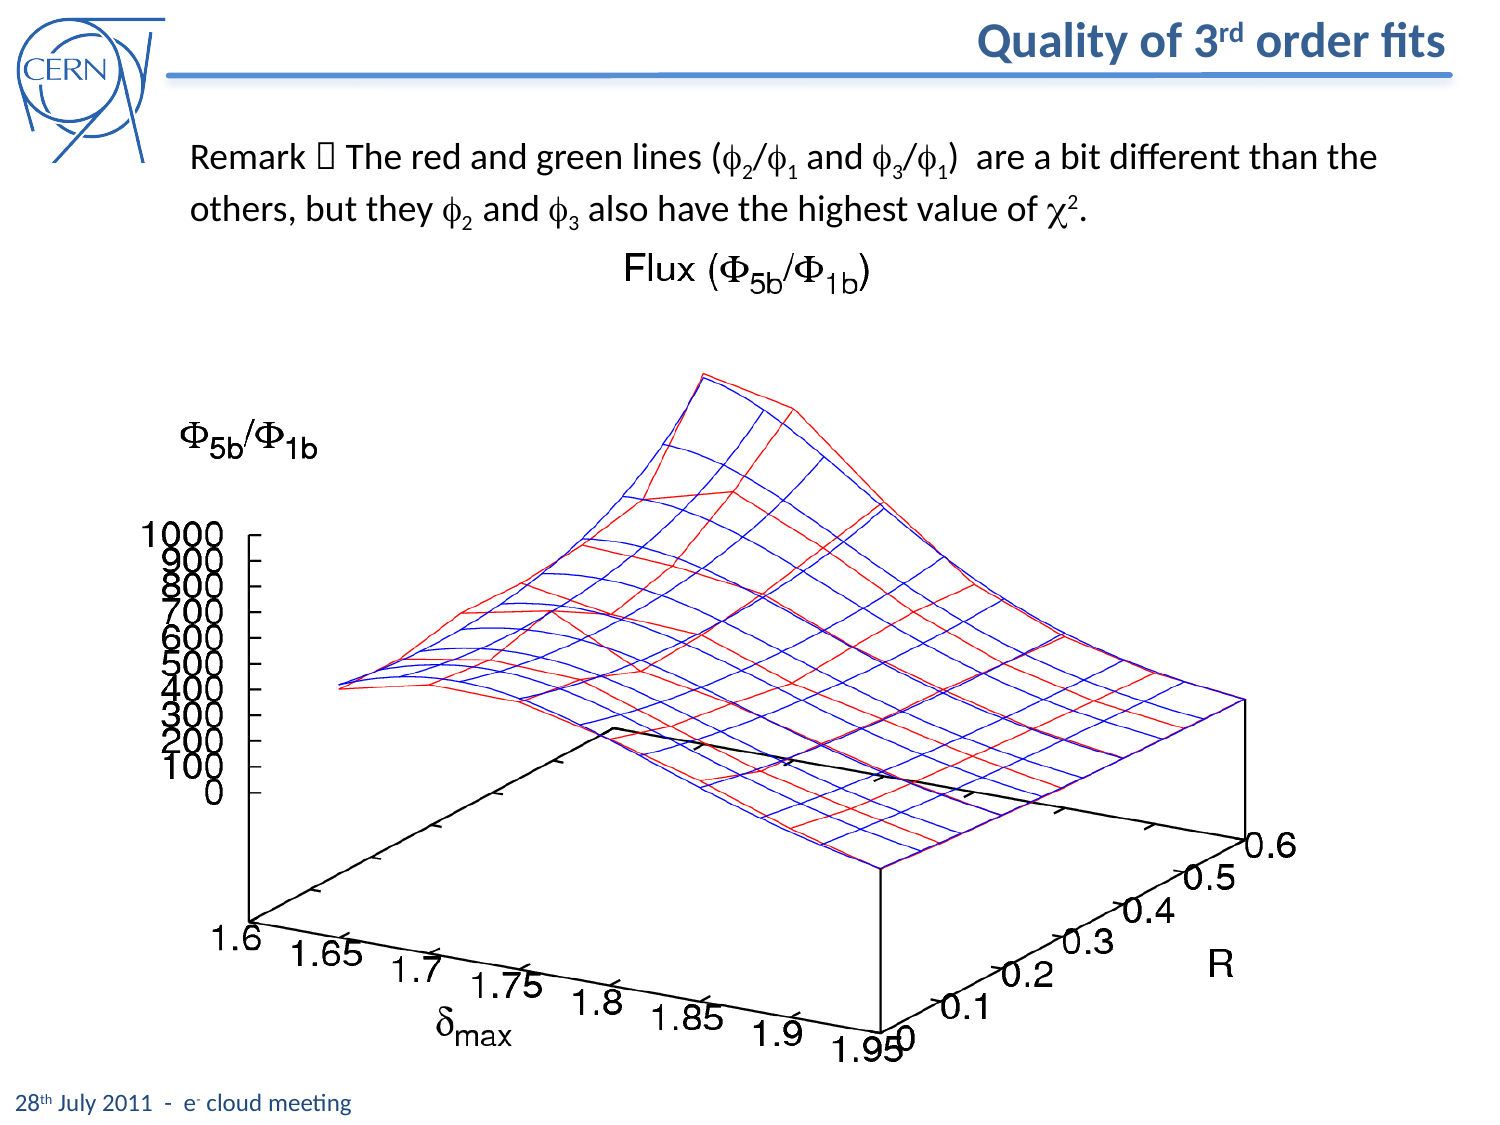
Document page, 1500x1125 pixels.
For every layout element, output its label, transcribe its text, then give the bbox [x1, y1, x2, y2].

text_box 28th July 2011 - e- cloud meeting [0, 1079, 44, 1125]
picture [12, 10, 169, 163]
text_box Remark  The red and green lines (f2/f1 and f3/f1) are a bit different than the others, but they f2 and f3 also have the highest value of c2. [174, 124, 1400, 198]
picture [49, 199, 1444, 1125]
text_box Quality of 3rd order fits [962, 0, 1475, 75]
